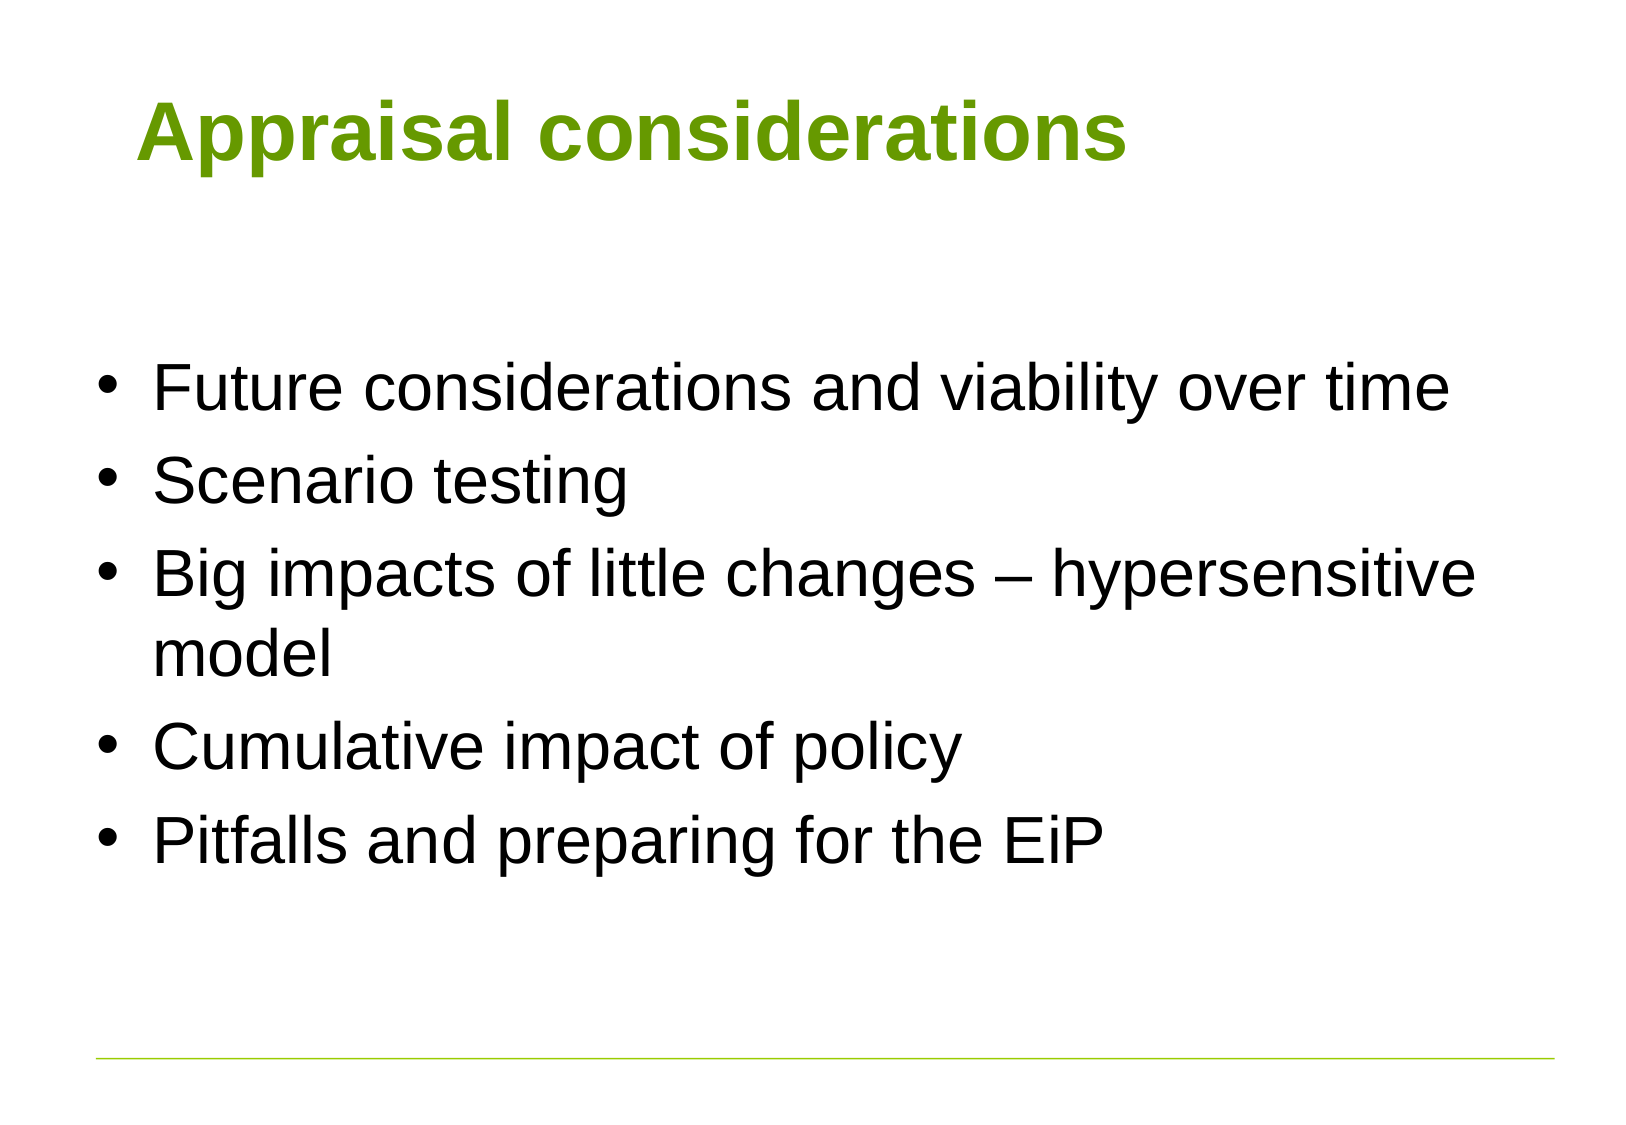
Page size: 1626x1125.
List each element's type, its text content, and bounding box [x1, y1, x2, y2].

text_box Appraisal considerations [120, 70, 1584, 258]
text_box Future considerations and viability over time Scenario testing Big impacts of little changes – hypersensitive model Cumulative impact of policy Pitfalls and preparing for the EiP [81, 262, 1544, 1005]
